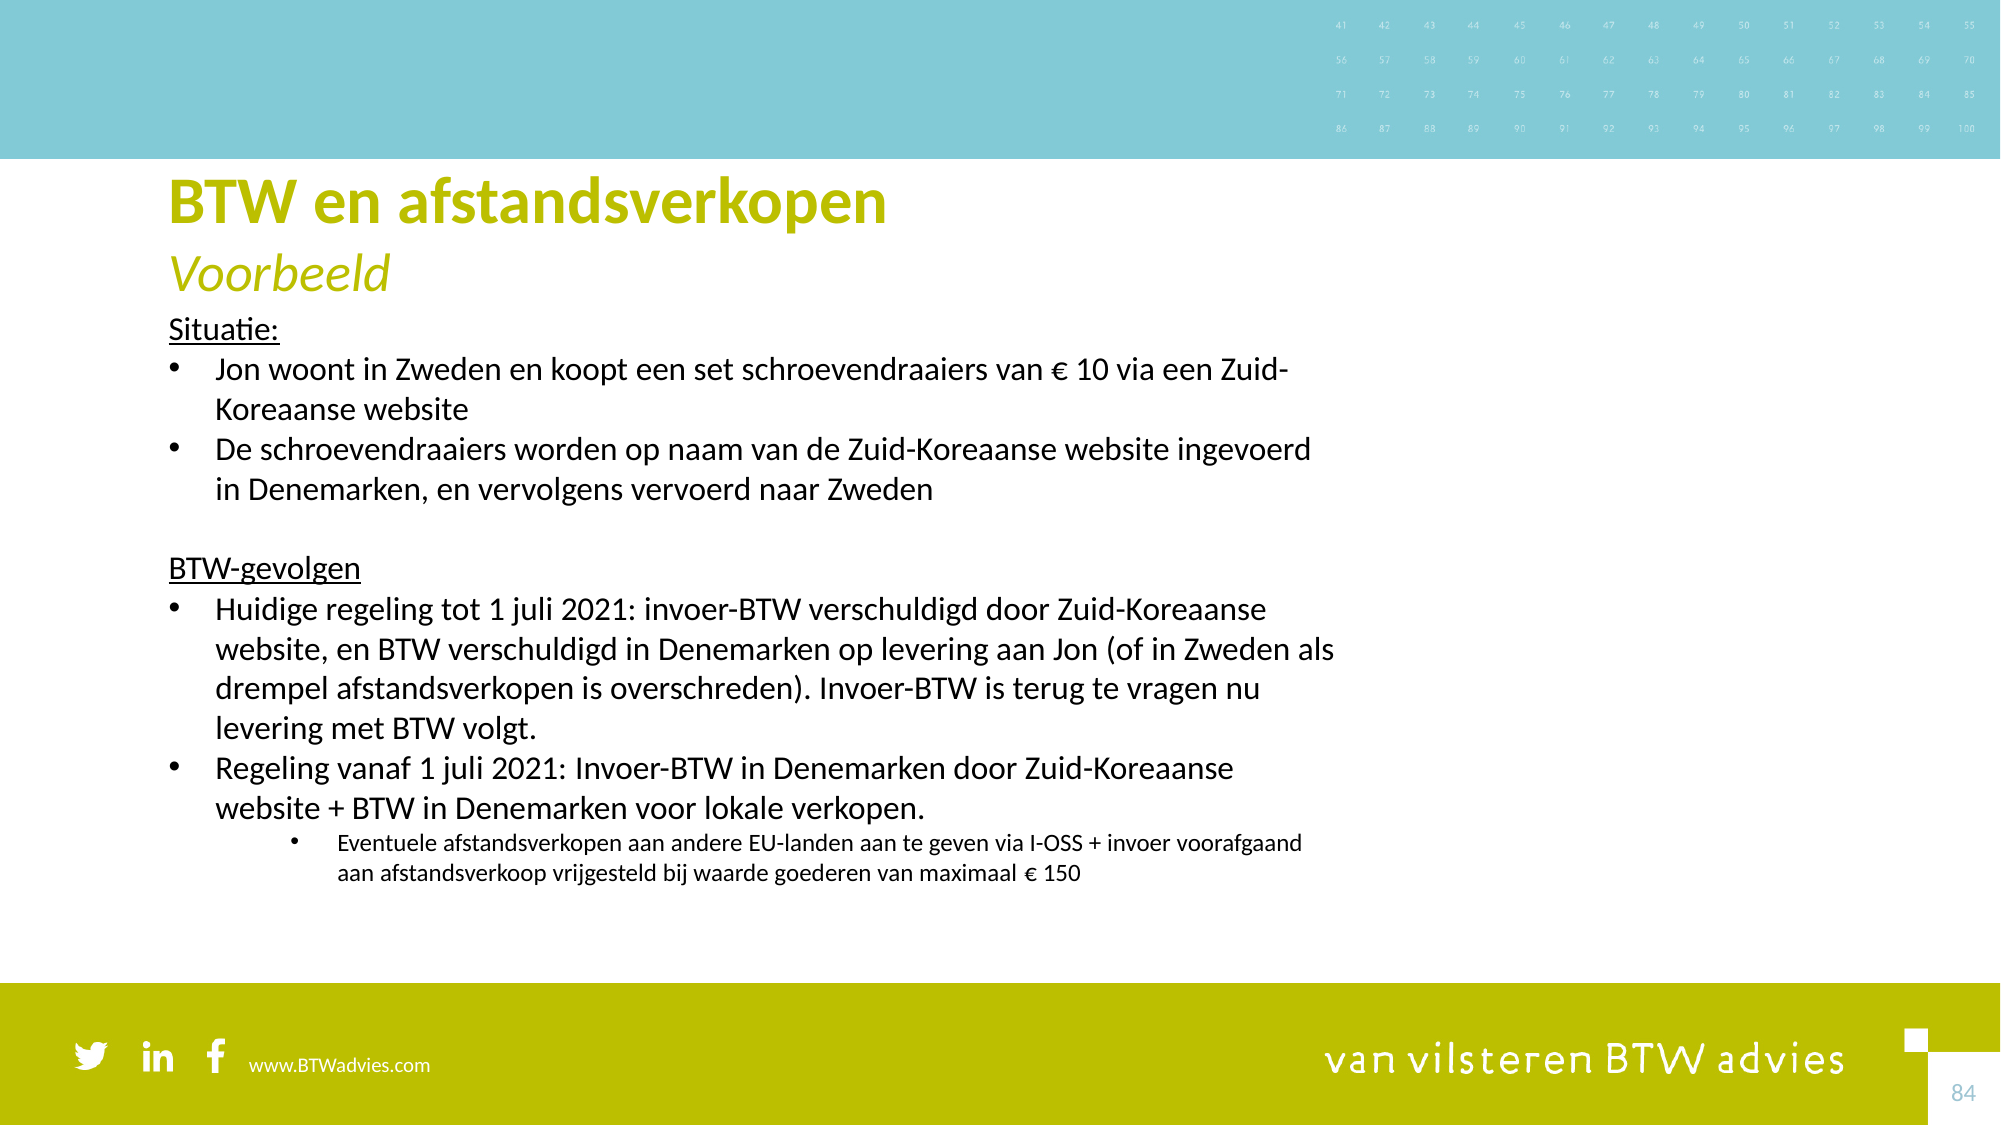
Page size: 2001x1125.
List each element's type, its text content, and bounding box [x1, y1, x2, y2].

picture [0, 0, 2001, 1125]
title BTW en afstandsverkopen Voorbeeld [153, 136, 1654, 324]
text_box Situatie: Jon woont in Zweden en koopt een set schroevendraaiers van € 10 via een Zuid-Koreaanse website De schroevendraaiers worden op naam van de Zuid-Koreaanse website ingevoerd in Denemarken, en vervolgens vervoerd naar Zweden BTW-gevolgen Huidige regeling tot 1 juli 2021: invoer-BTW verschuldigd door Zuid-Koreaanse website, en BTW verschuldigd in Denemarken op levering aan Jon (of in Zweden als drempel afstandsverkopen is overschreden). Invoer-BTW is terug te vragen nu levering met BTW volgt. Regeling vanaf 1 juli 2021: Invoer-BTW in Denemarken door Zuid-Koreaanse website + BTW in Denemarken voor lokale verkopen. Eventuele afstandsverkopen aan andere EU-landen aan te geven via I-OSS + invoer voorafgaand aan afstandsverkoop vrijgesteld bij waarde goederen van maximaal € 150 [153, 324, 1359, 934]
